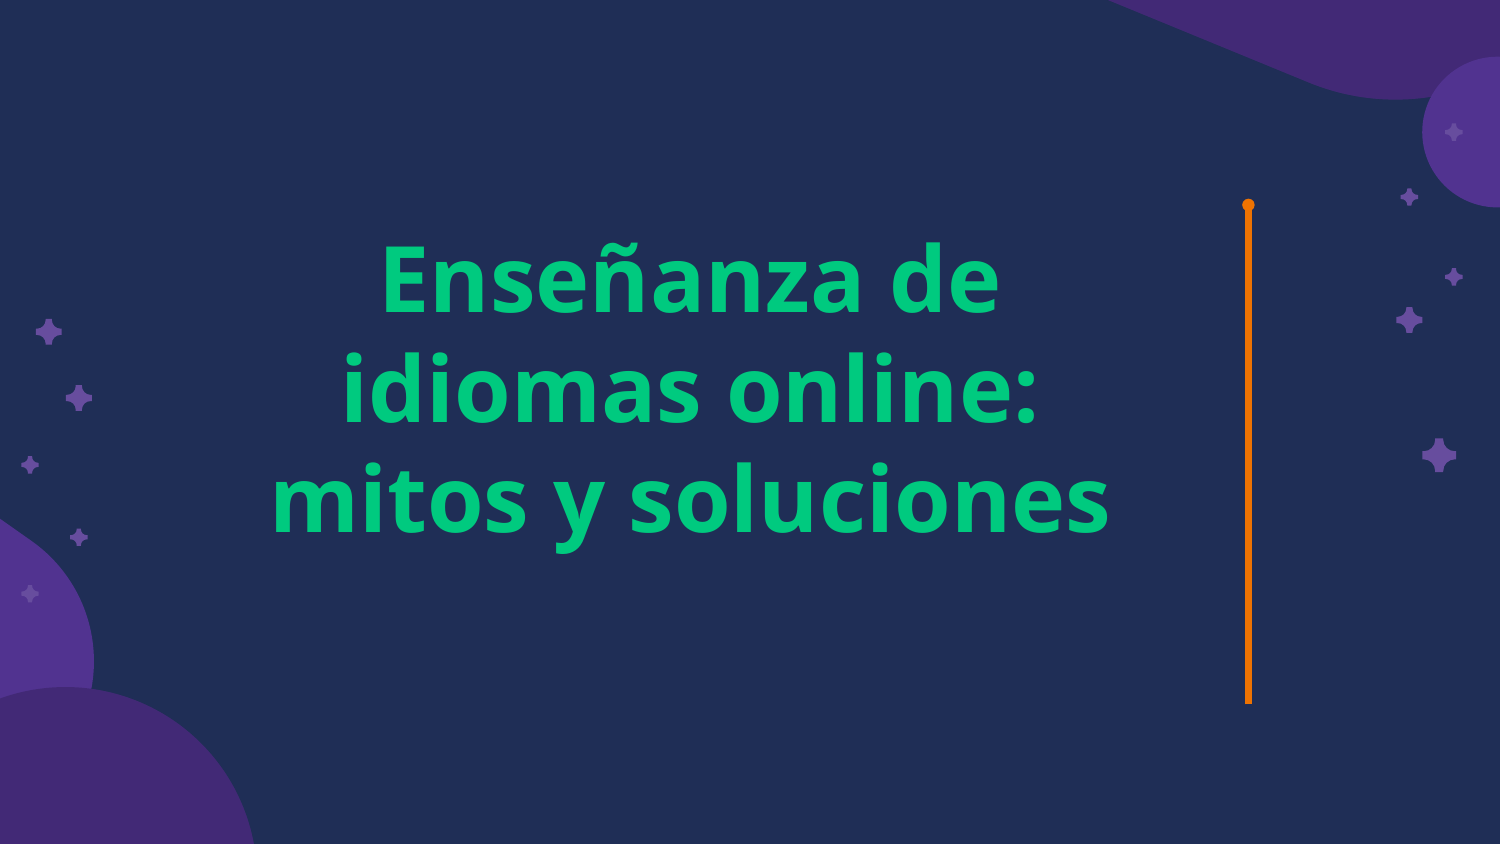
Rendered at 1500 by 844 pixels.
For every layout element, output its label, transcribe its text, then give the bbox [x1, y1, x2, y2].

title Enseñanza de idiomas online: mitos y soluciones [251, 303, 1130, 566]
